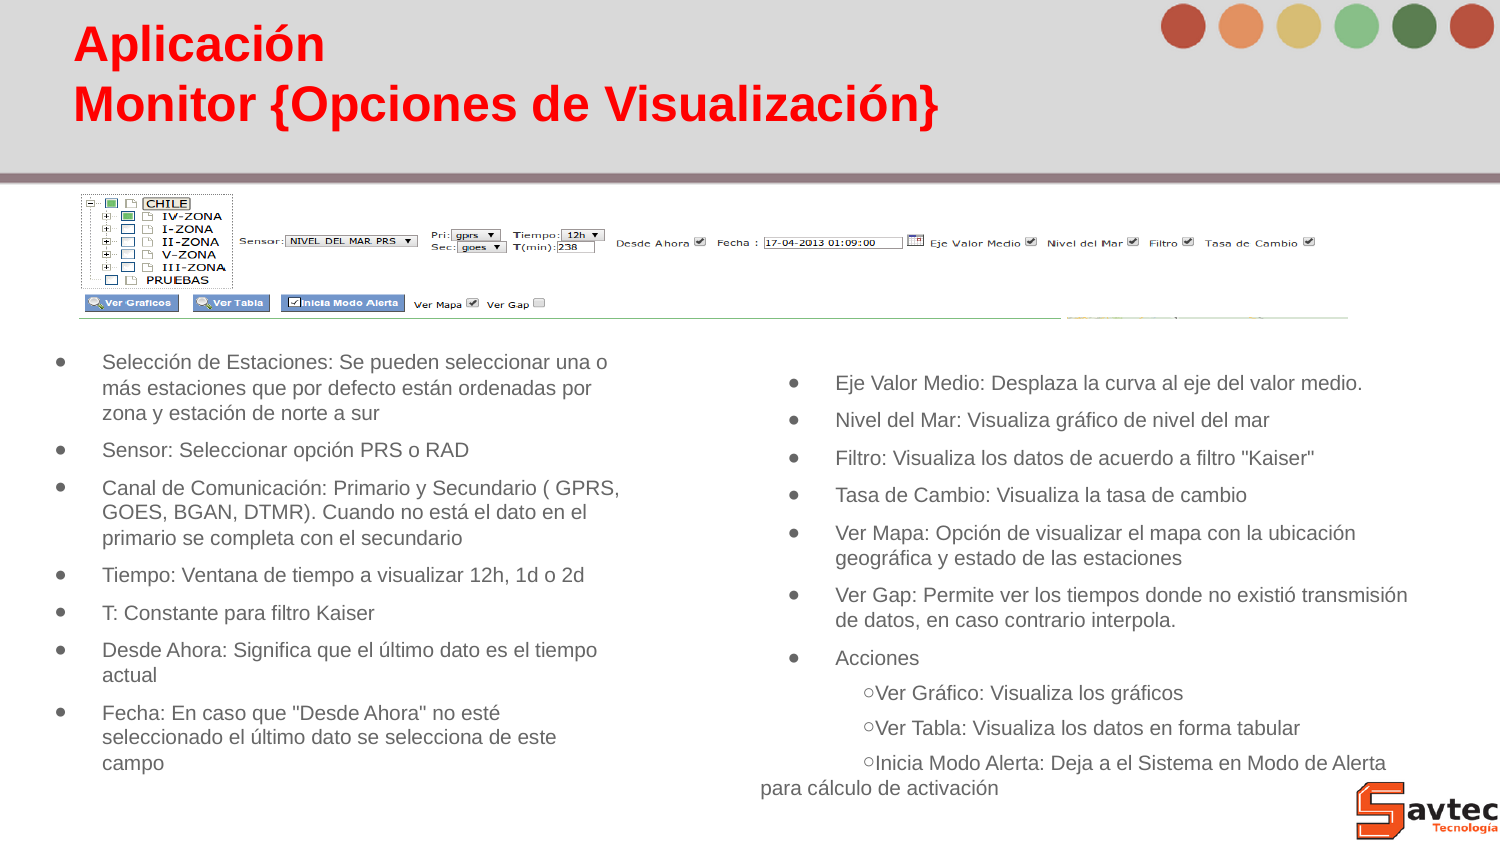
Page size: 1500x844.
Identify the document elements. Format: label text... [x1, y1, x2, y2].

list Selección de Estaciones: Se pueden seleccionar una o más estaciones que por defecto están ordenadas por zona y estación de norte a sur Sensor: Seleccionar opción PRS o RAD Canal de Comunicación: Primario y Secundario ( GPRS, GOES, BGAN, DTMR). Cuando no está el dato en el primario se completa con el secundario Tiempo: Ventana de tiempo a visualizar 12h, 1d o 2d T: Constante para filtro Kaiser Desde Ahora: Significa que el último dato es el tiempo actual Fecha: En caso que "Desde Ahora" no esté seleccionado el último dato se selecciona de este campo [12, 334, 639, 807]
list Eje Valor Medio: Desplaza la curva al eje del valor medio. Nivel del Mar: Visualiza gráfico de nivel del mar Filtro: Visualiza los datos de acuerdo a filtro "Kaiser" Tasa de Cambio: Visualiza la tasa de cambio Ver Mapa: Opción de visualizar el mapa con la ubicación geográfica y estado de las estaciones Ver Gap: Permite ver los tiempos donde no existió transmisión de datos, en caso contrario interpola. Acciones Ver Gráfico: Visualiza los gráficos Ver Tabla: Visualiza los datos en forma tabular Inicia Modo Alerta: Deja a el Sistema en Modo de Alerta para cálculo de activación [745, 354, 1434, 827]
title Aplicación Monitor {Opciones de Visualización} [58, 6, 1434, 137]
picture [0, 0, 1500, 844]
